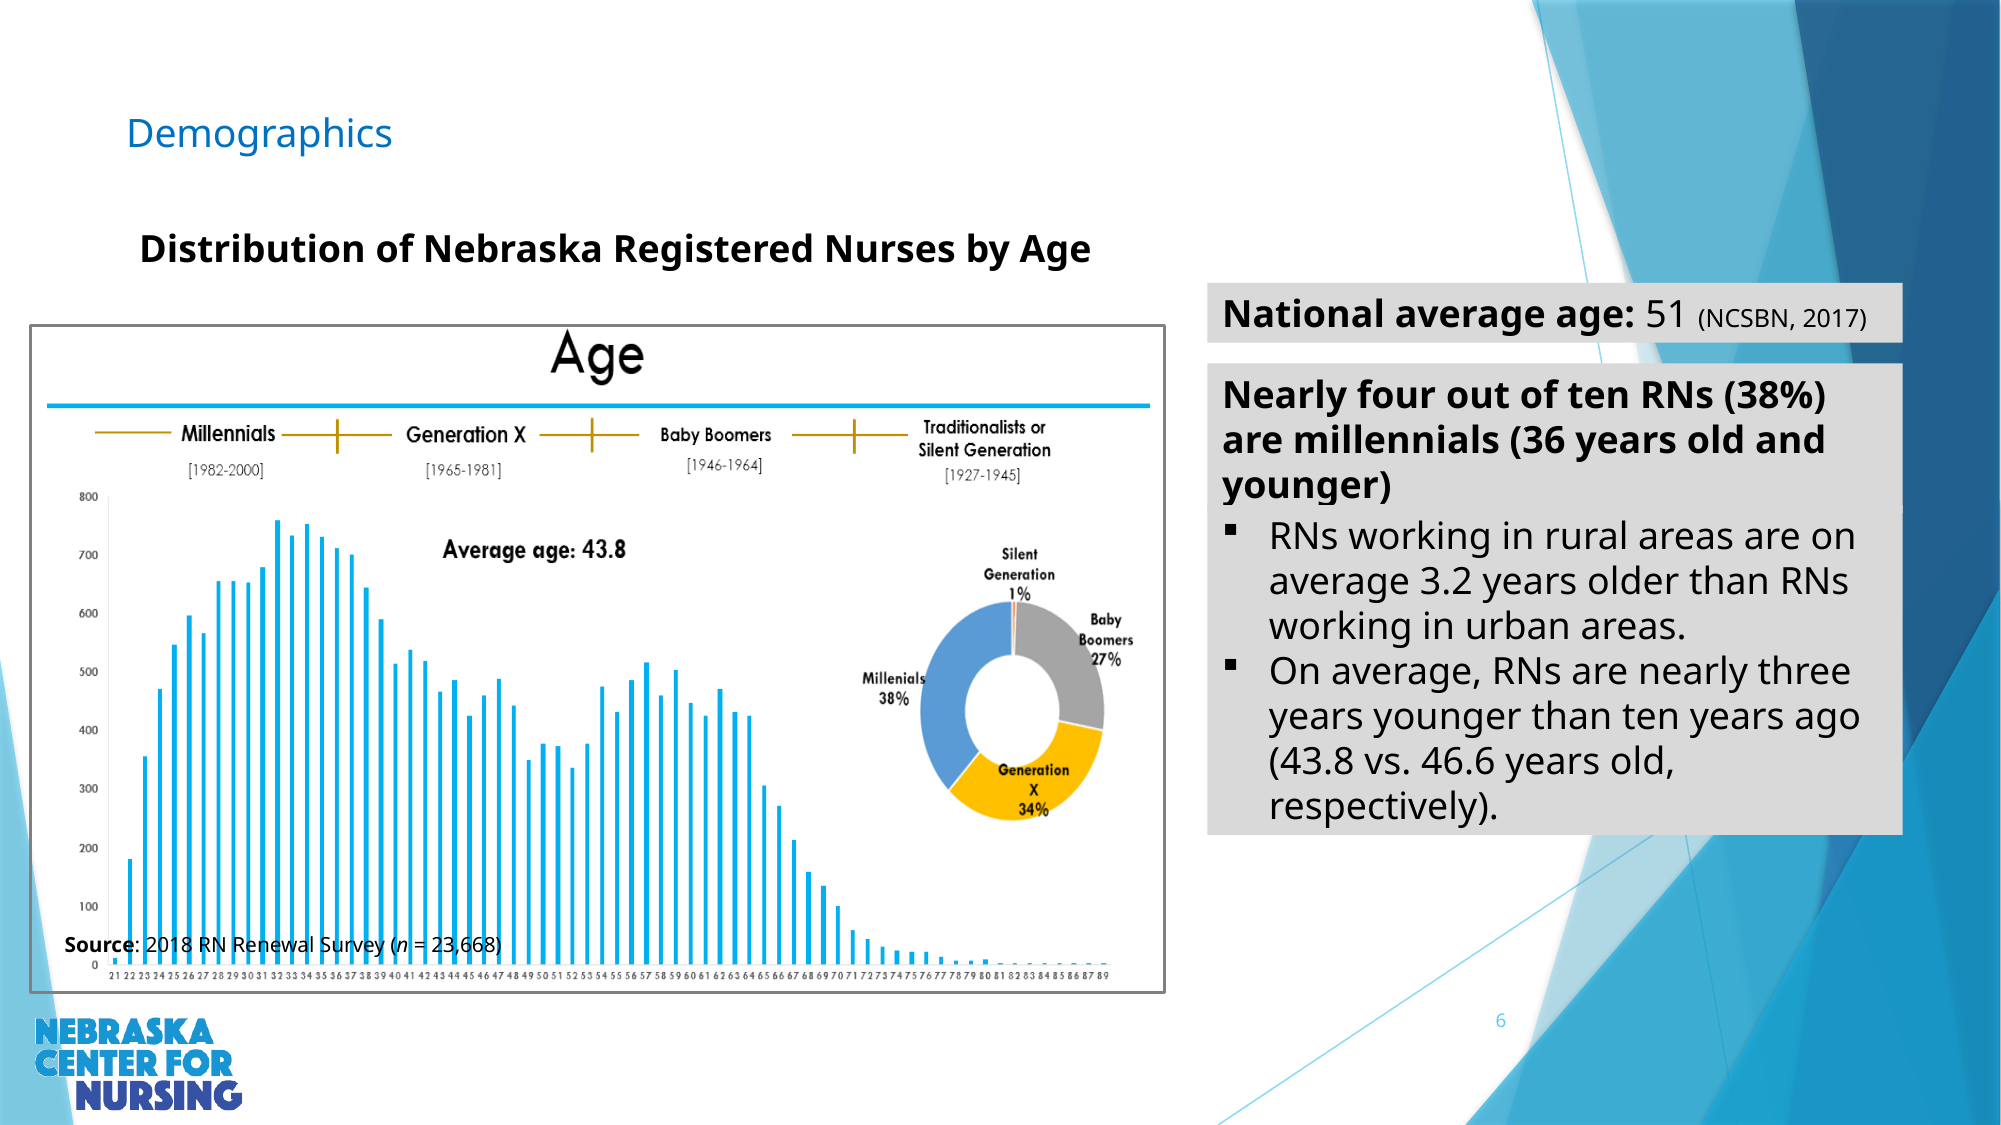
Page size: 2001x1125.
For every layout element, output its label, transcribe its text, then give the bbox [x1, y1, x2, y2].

slide_number 6 [1409, 991, 1522, 1051]
text_box Distribution of Nebraska Registered Nurses by Age [124, 217, 1108, 278]
text_box RNs working in rural areas are on average 3.2 years older than RNs working in urban areas. On average, RNs are nearly three years younger than ten years ago (43.8 vs. 46.6 years old, respectively). [1207, 505, 1903, 835]
text_box National average age: 51 (NCSBN, 2017) [1207, 282, 1903, 343]
title Demographics [111, 99, 1522, 248]
picture [0, 1004, 257, 1125]
picture [31, 326, 1164, 992]
text_box Nearly four out of ten RNs (38%) are millennials (36 years old and younger) [1207, 363, 1903, 505]
